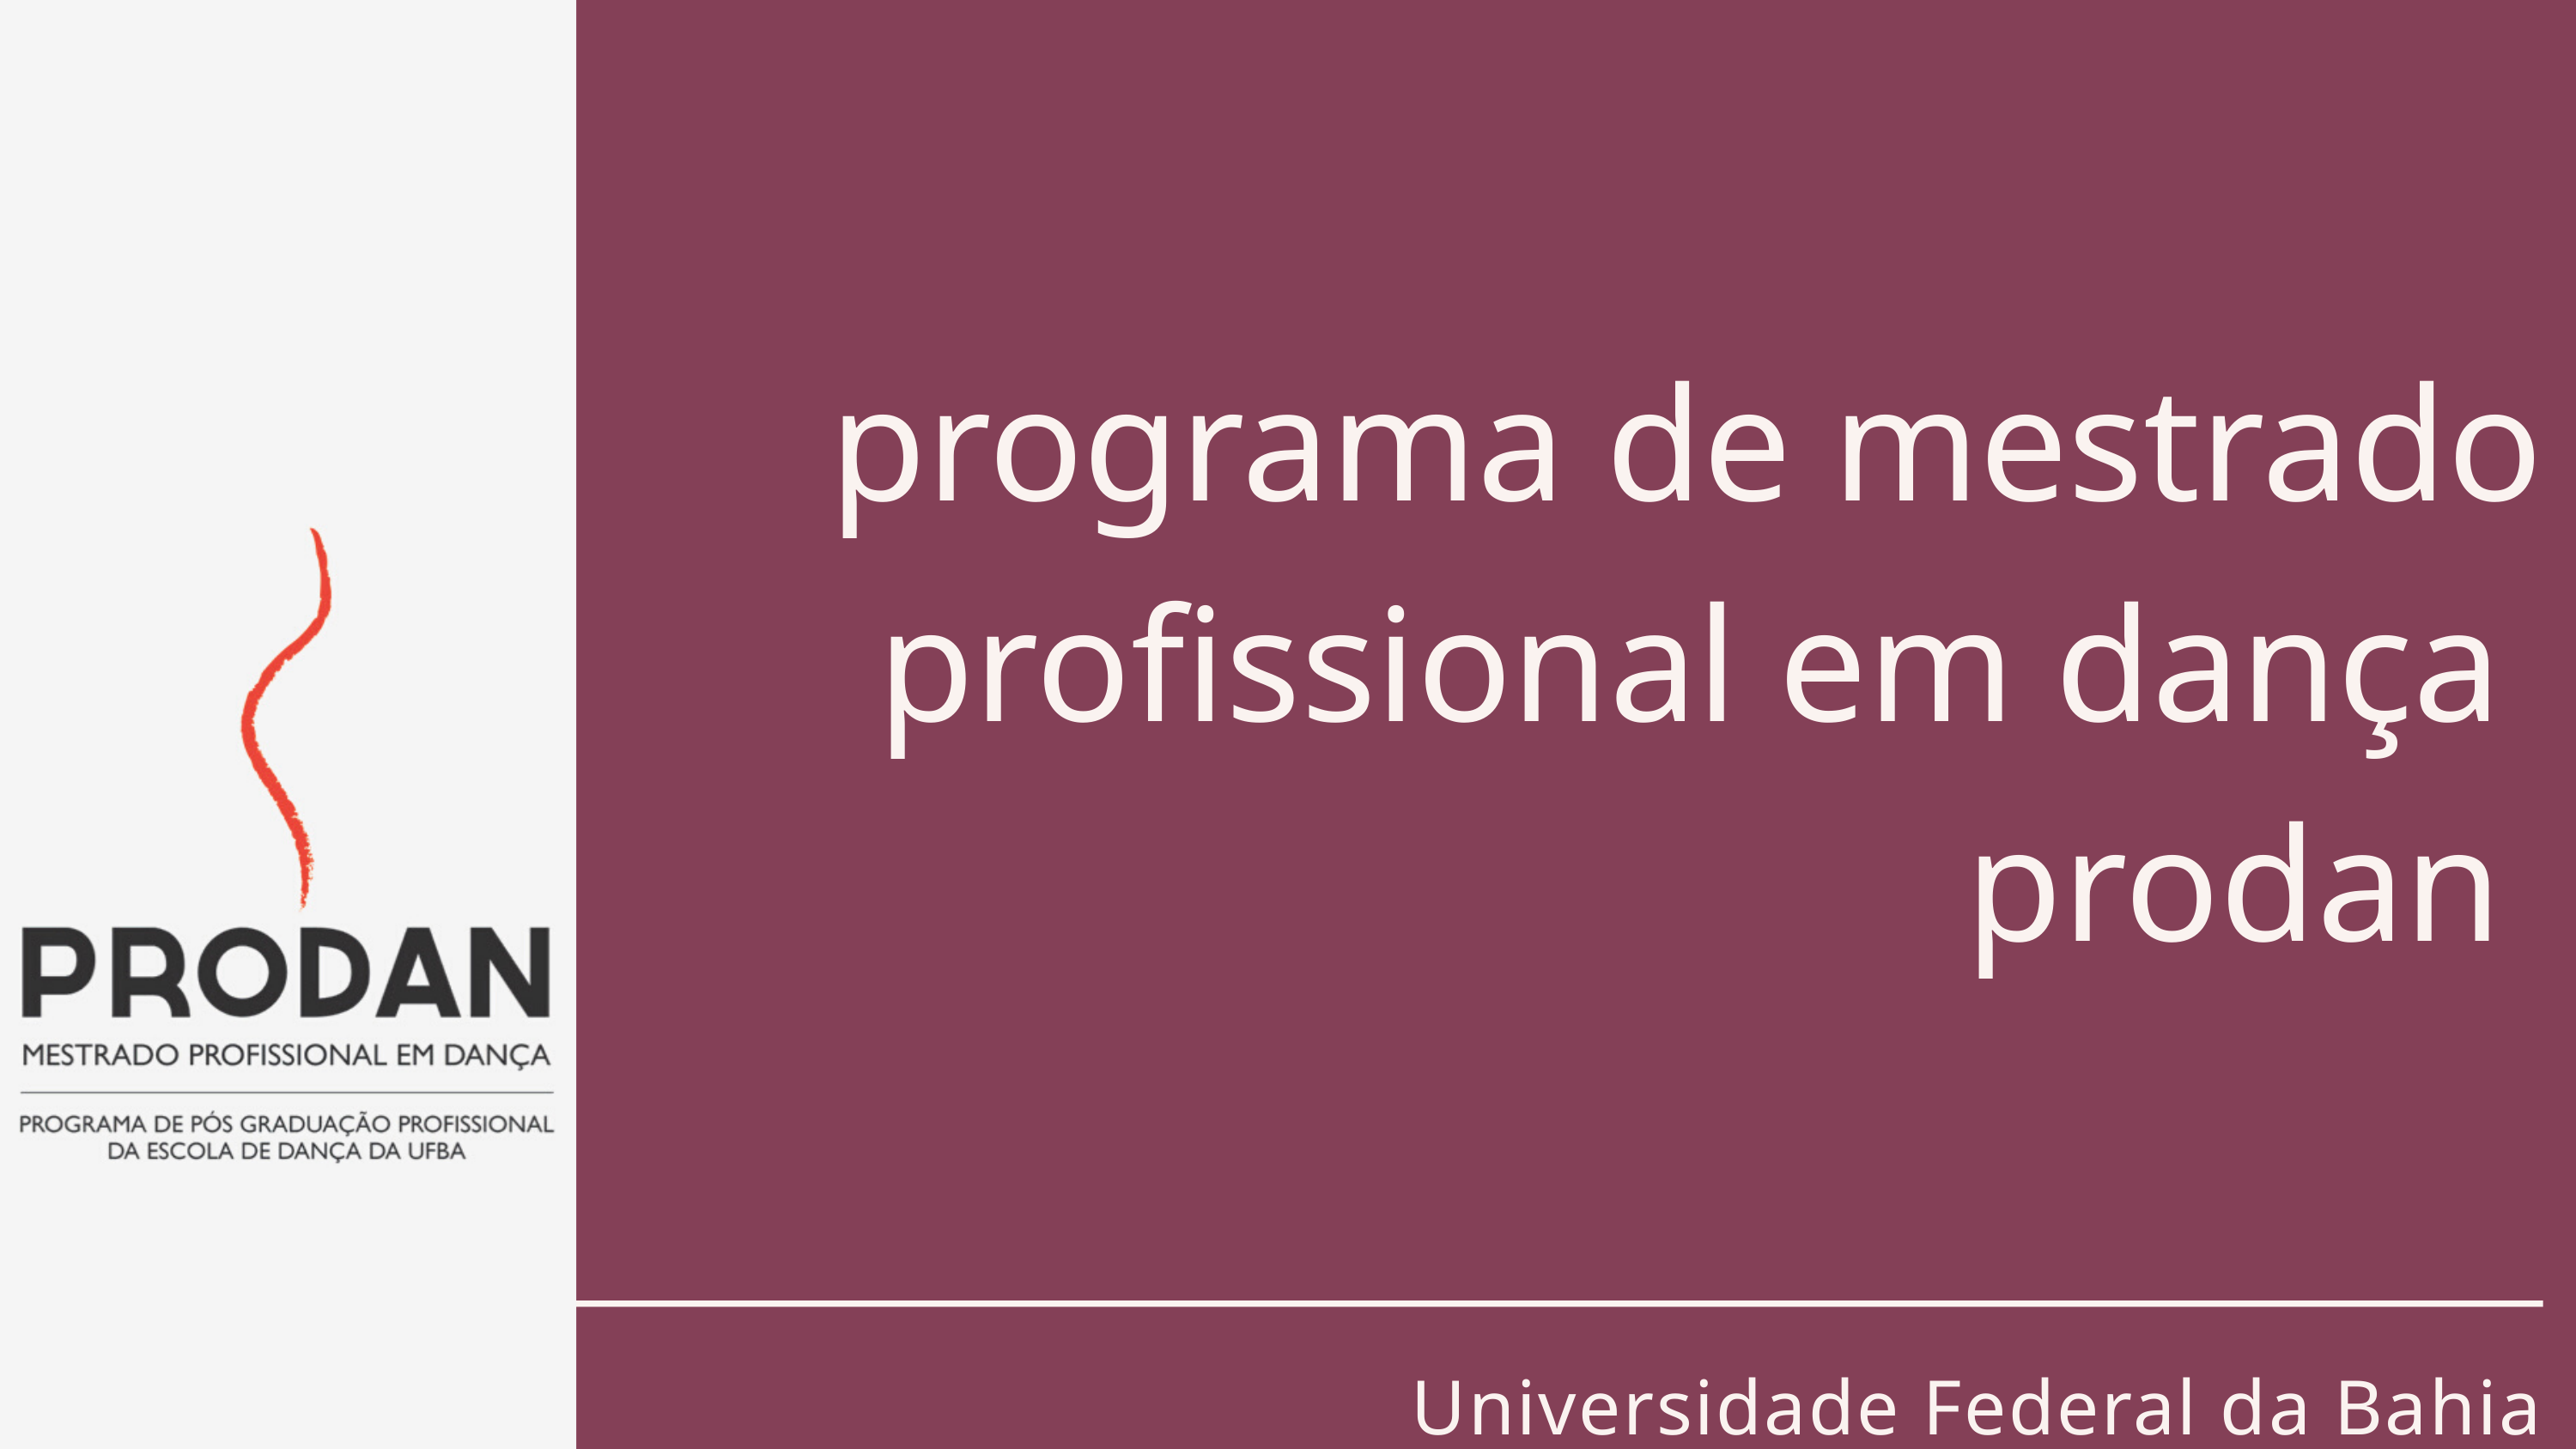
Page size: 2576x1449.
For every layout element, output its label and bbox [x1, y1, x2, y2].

picture [0, 0, 577, 1449]
text_box [583, 330, 2543, 1449]
